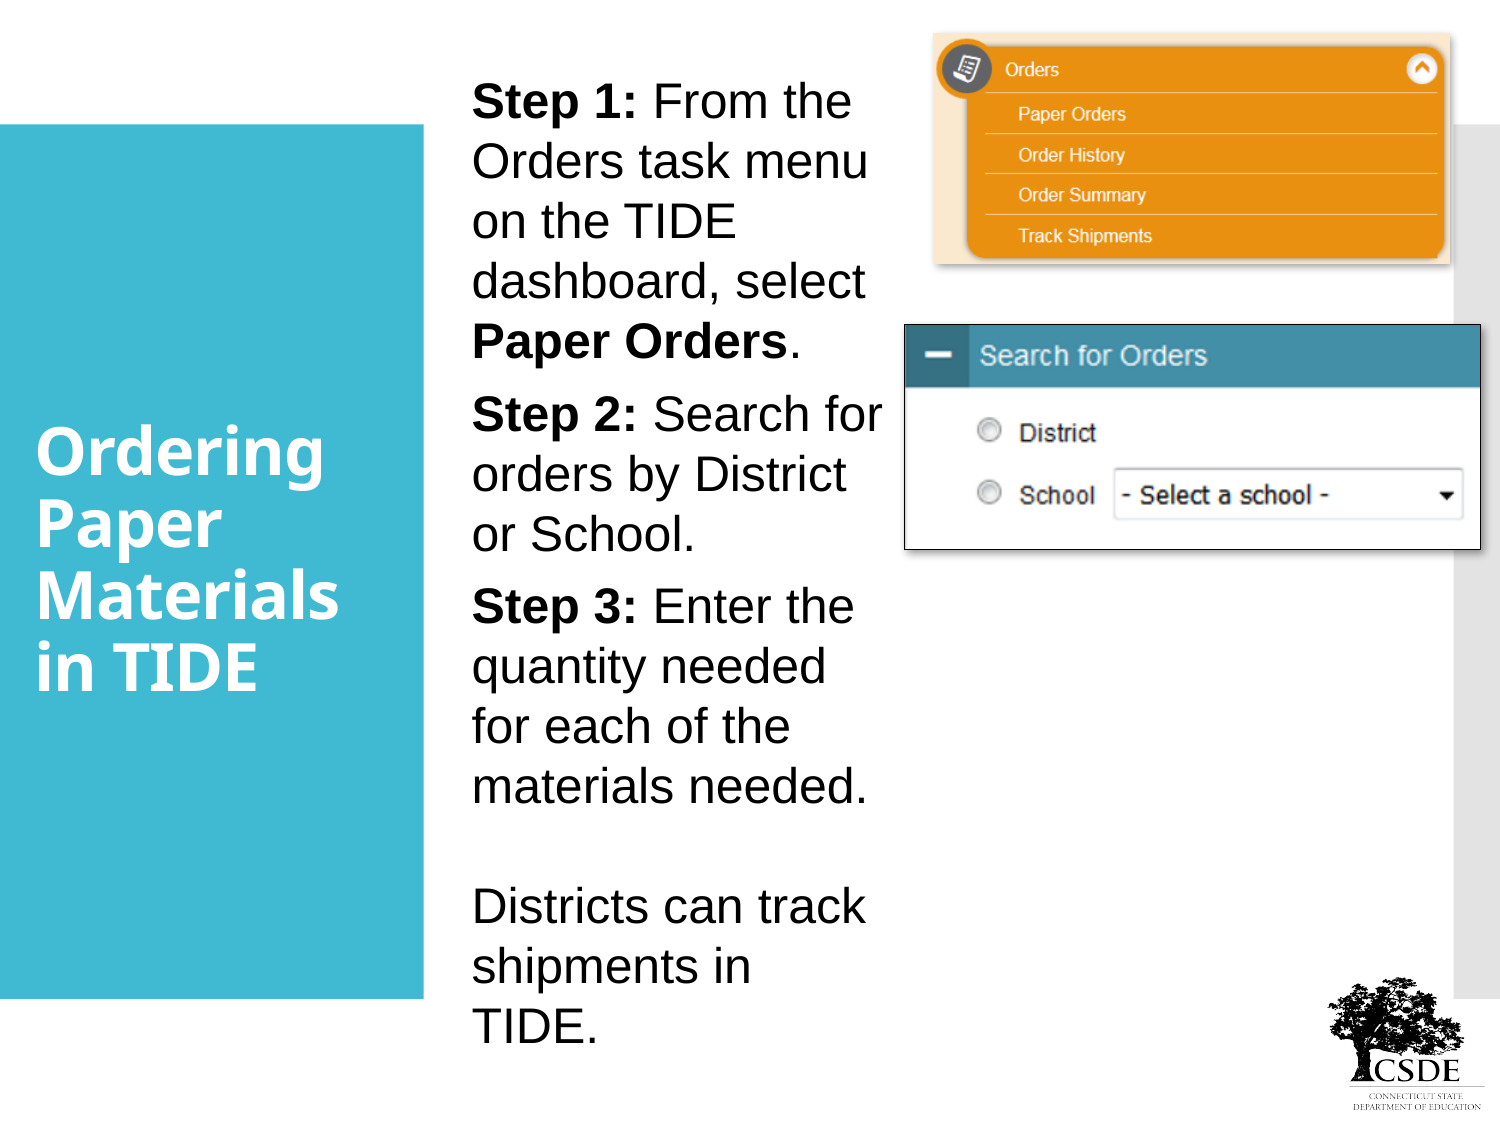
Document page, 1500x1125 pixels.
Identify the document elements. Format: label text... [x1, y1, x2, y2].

title Ordering Paper Materials in TIDE [19, 184, 383, 940]
picture [1327, 977, 1485, 1110]
text_box Step 1: From the Orders task menu on the TIDE dashboard, select Paper Orders. Step 2: Search for orders by District or School. Step 3: Enter the quantity needed for each of the materials needed. Districts can track shipments in TIDE. [456, 61, 904, 1111]
picture [933, 33, 1450, 264]
picture [903, 324, 1481, 550]
